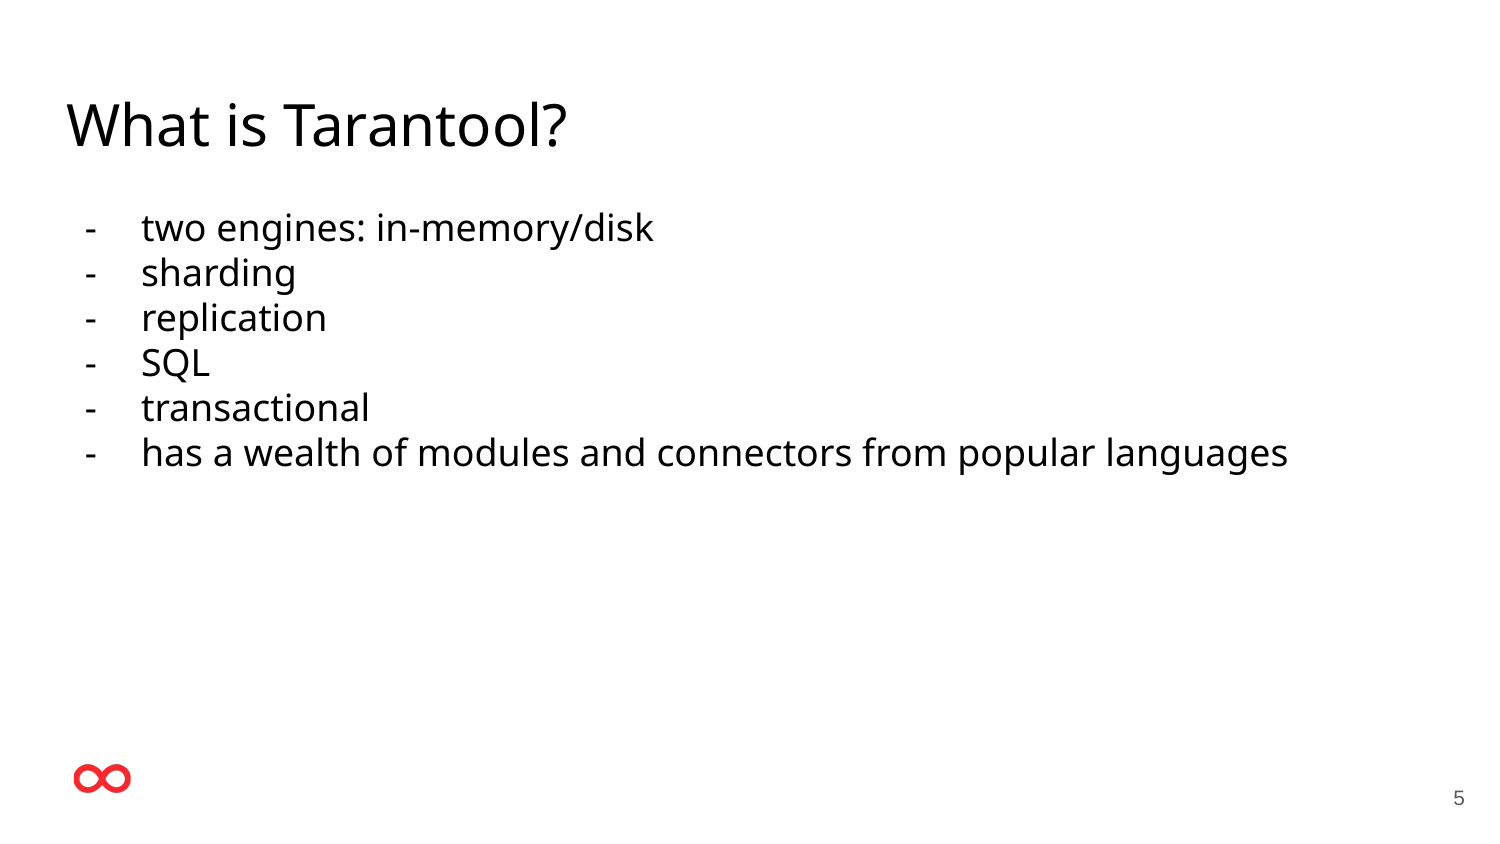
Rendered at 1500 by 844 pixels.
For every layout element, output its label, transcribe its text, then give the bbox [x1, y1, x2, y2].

slide_number ‹#› [1389, 764, 1480, 830]
list two engines: in-memory/disk sharding replication SQL transactional has a wealth of modules and connectors from popular languages [51, 189, 1449, 750]
title What is Tarantool? [51, 72, 1449, 167]
picture [73, 764, 131, 793]
